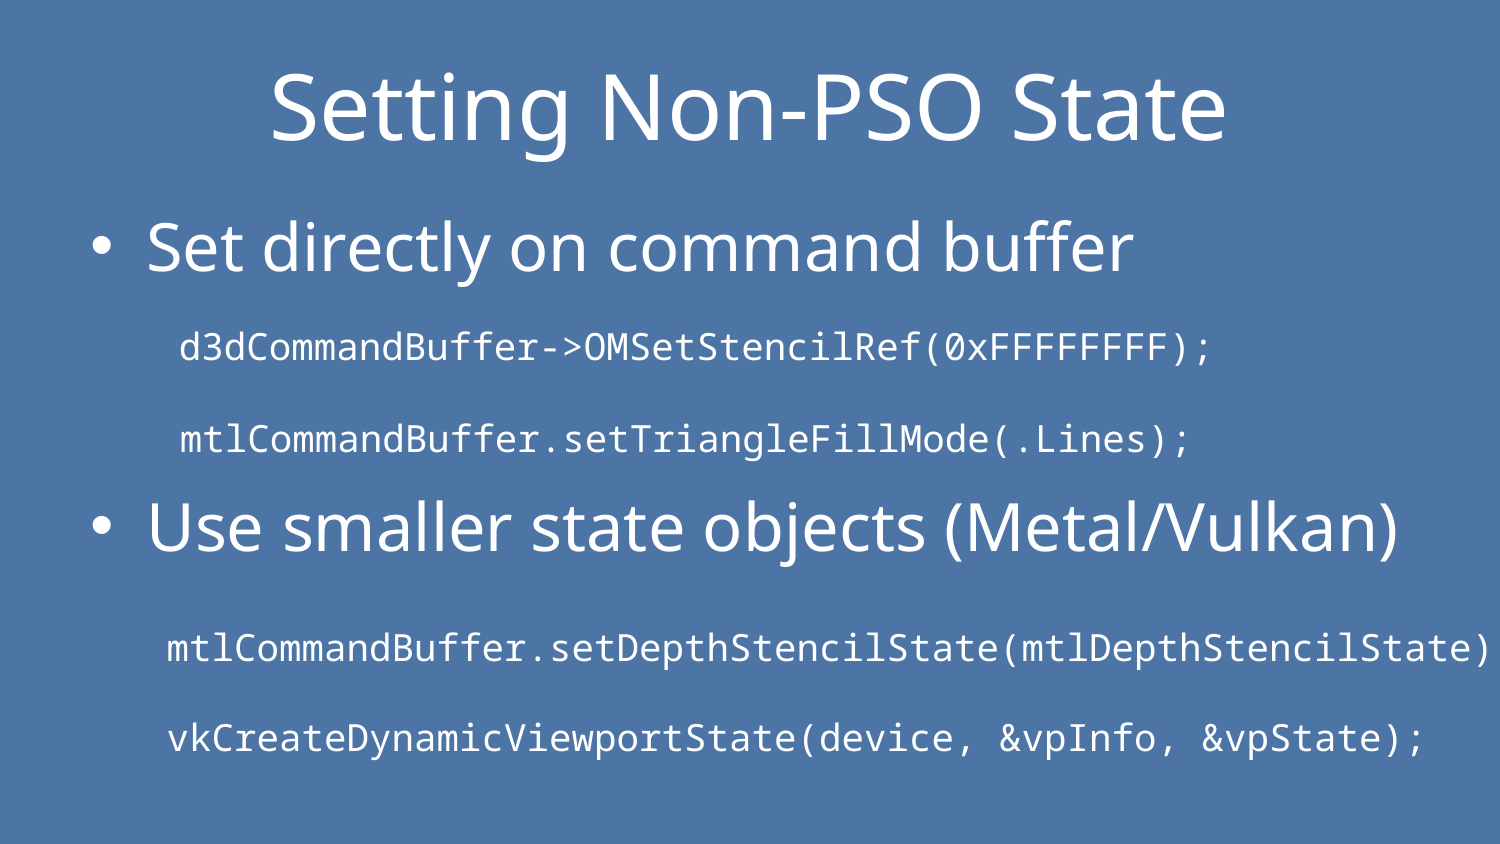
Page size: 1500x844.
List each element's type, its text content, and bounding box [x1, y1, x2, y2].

text_box d3dCommandBuffer->OMSetStencilRef(0xFFFFFFFF); [163, 315, 1229, 375]
text_box mtlCommandBuffer.setTriangleFillMode(.Lines); [164, 407, 1207, 467]
title Setting Non-PSO State [75, 33, 1425, 175]
list Set directly on command buffer Use smaller state objects (Metal/Vulkan) [75, 196, 1425, 754]
text_box mtlCommandBuffer.setDepthStencilState(mtlDepthStencilState); vkCreateDynamicViewportState(device, &vpInfo, &vpState); [151, 616, 1500, 767]
